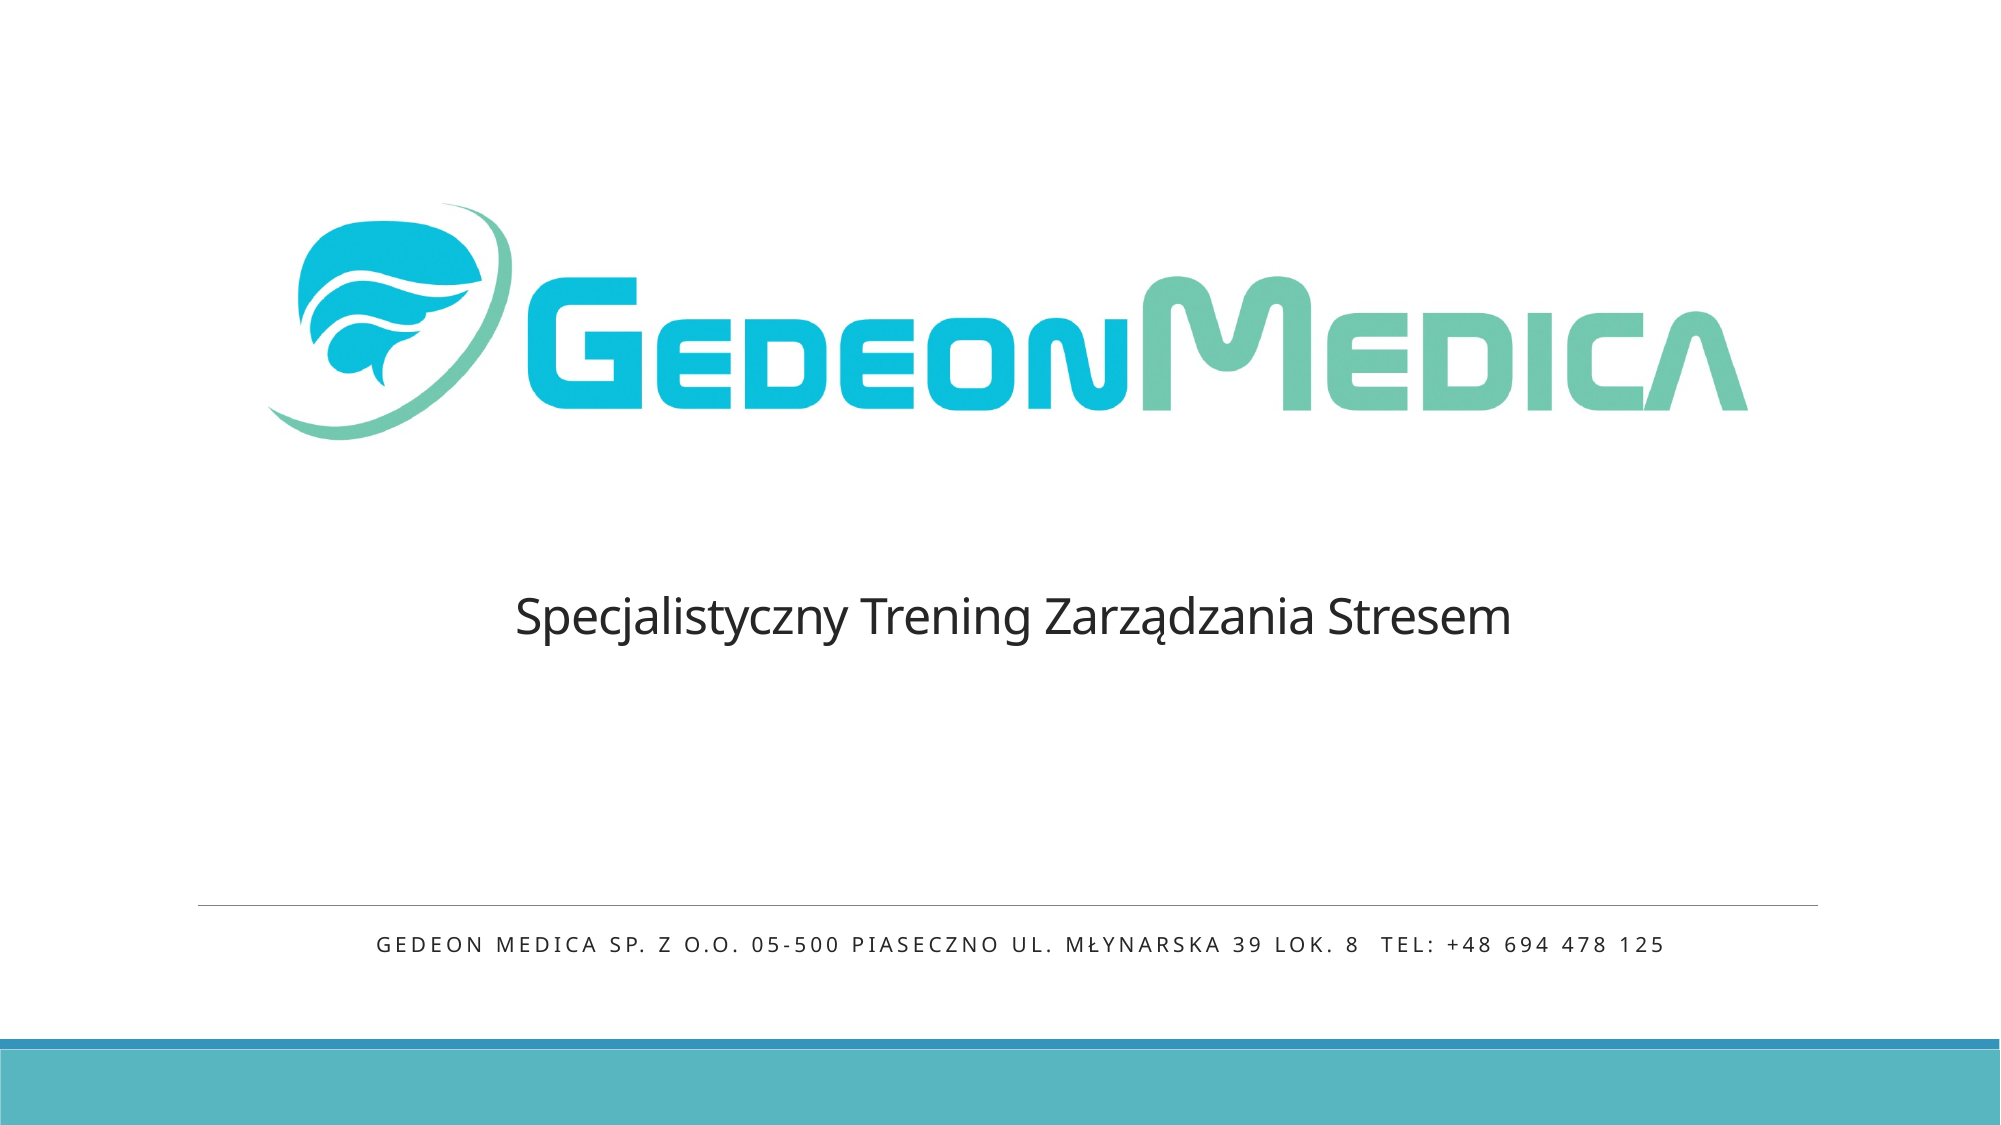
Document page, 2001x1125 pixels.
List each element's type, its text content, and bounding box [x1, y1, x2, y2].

subtitle Gedeon Medica Sp. z o.o. 05-500 Piaseczno ul. Młynarska 39 lok. 8 Tel: +48 694 478 125 [195, 877, 1845, 1018]
picture [268, 203, 1748, 478]
title Specjalistyczny Trening Zarządzania Stresem [200, 586, 1840, 764]
